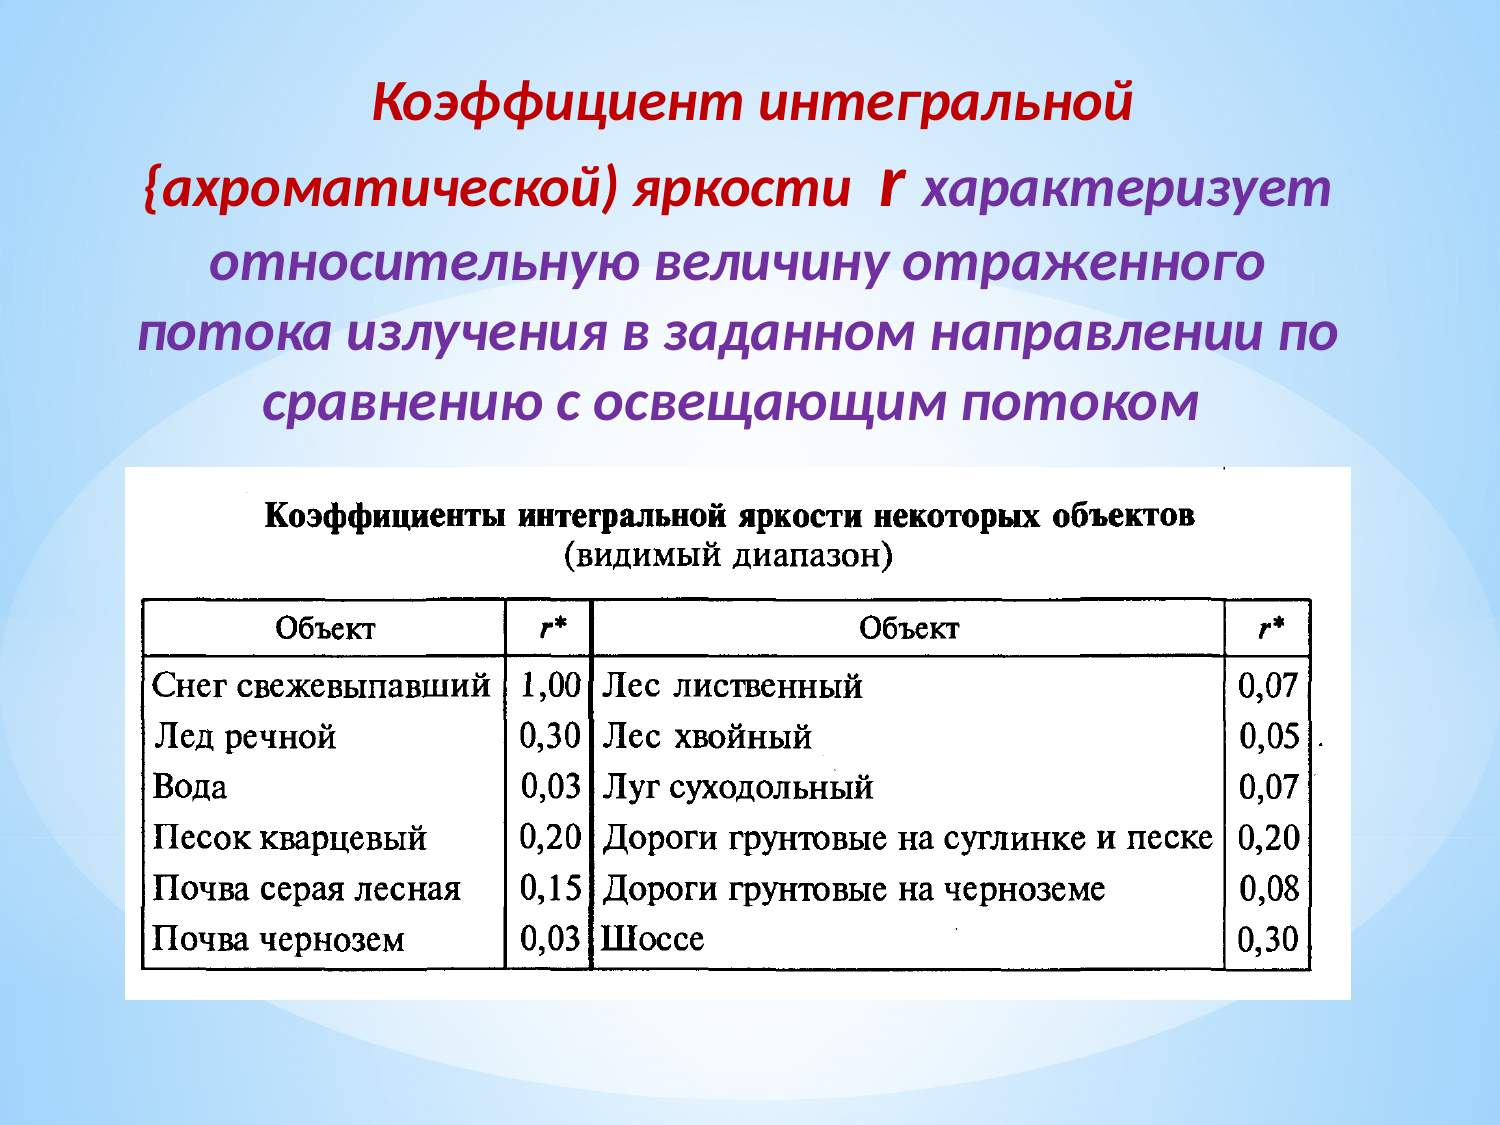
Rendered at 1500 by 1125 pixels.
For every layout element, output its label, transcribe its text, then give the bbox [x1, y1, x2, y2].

text_box Коэффициент интегральной {ахроматической) яркости r ха­рактеризует относительную величину отраженного потока излучения в заданном направлении по сравнению с освещающим по­током [100, 54, 1376, 440]
picture [125, 467, 1351, 1000]
